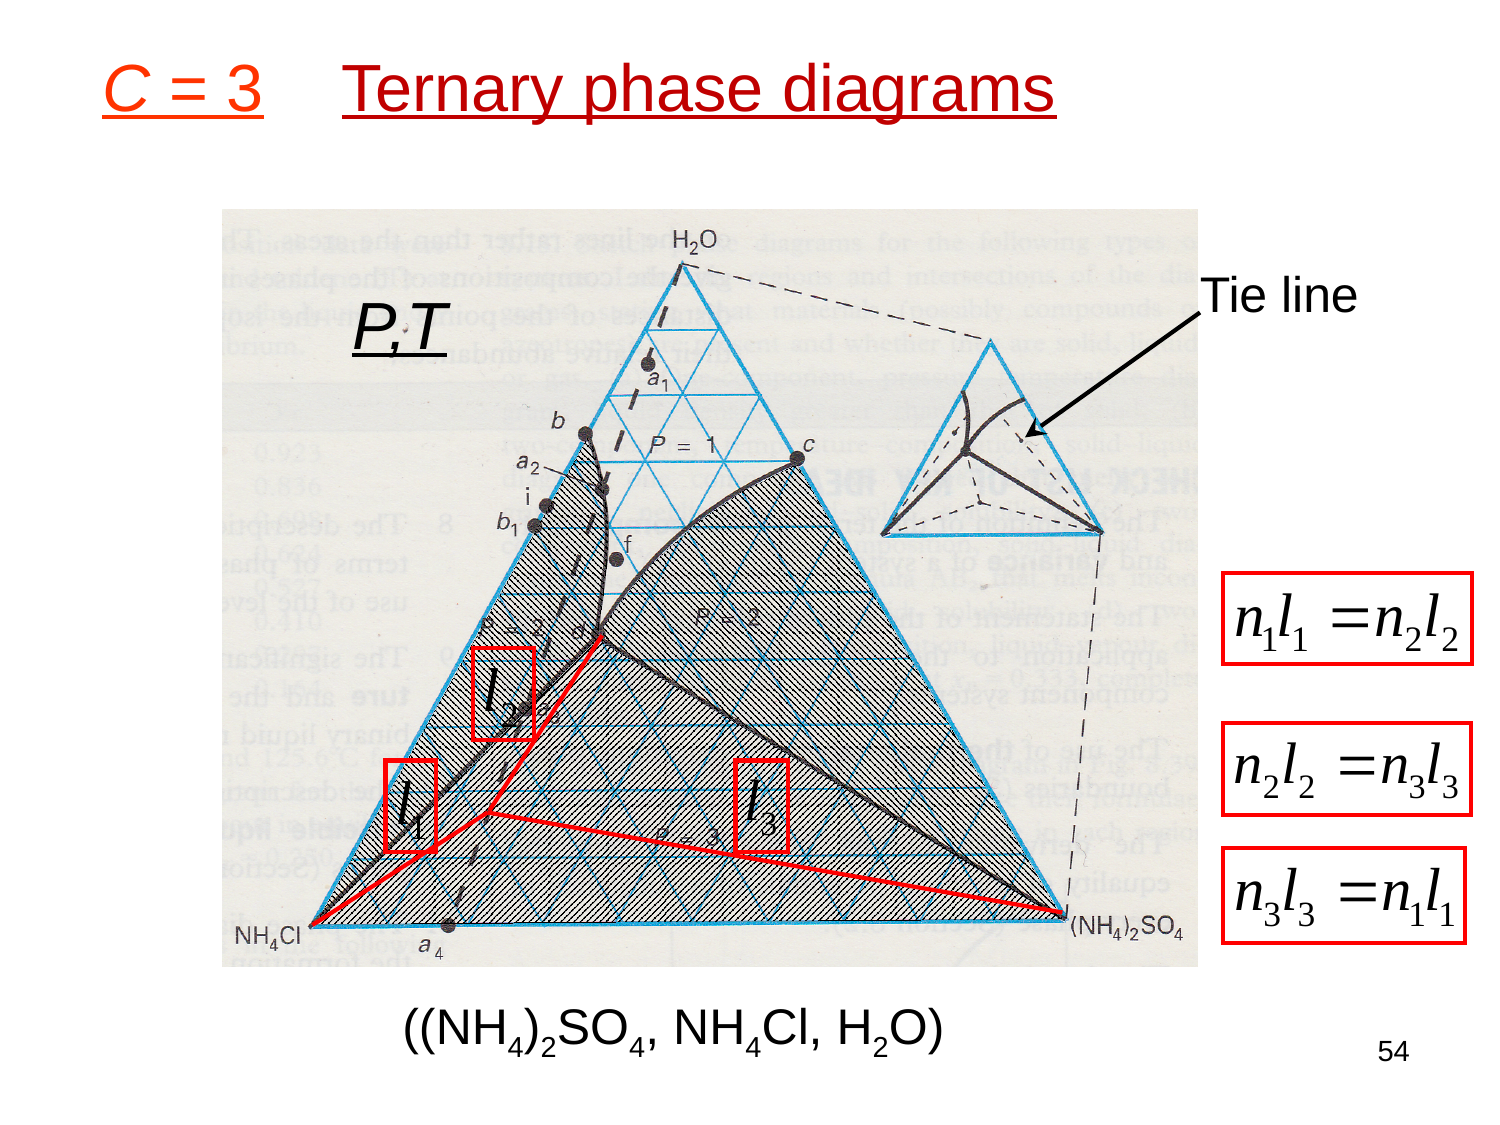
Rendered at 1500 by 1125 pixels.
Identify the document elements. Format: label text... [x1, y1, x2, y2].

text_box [1024, 254, 1498, 438]
text_box Ternary phase diagrams [327, 37, 1103, 150]
picture [222, 209, 1199, 968]
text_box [312, 635, 603, 926]
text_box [1224, 574, 1470, 663]
text_box C = 3 [87, 37, 327, 150]
text_box ((NH4)2SO4, NH4Cl, H2O) [387, 987, 988, 1075]
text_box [1224, 724, 1470, 942]
slide_number 54 [1074, 1024, 1425, 1103]
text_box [487, 762, 1063, 913]
